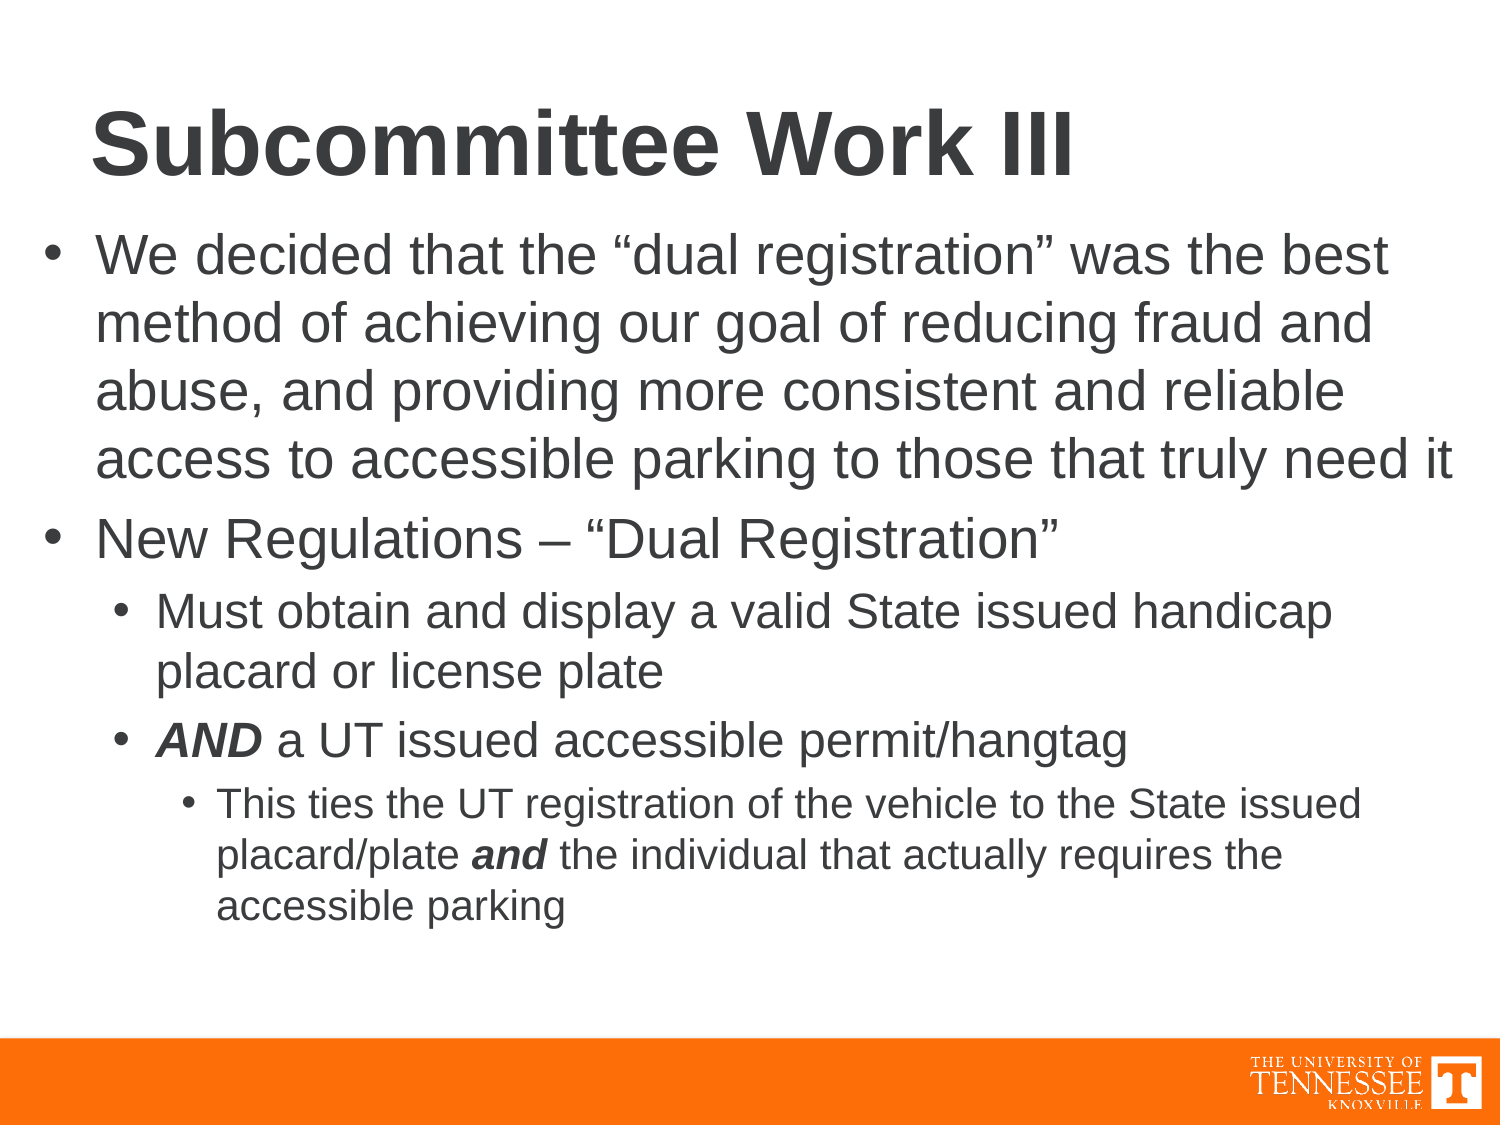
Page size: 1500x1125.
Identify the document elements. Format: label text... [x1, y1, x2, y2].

title Subcommittee Work III [75, 45, 1425, 210]
list We decided that the “dual registration” was the best method of achieving our goal of reducing fraud and abuse, and providing more consistent and reliable access to accessible parking to those that truly need it New Regulations – “Dual Registration” Must obtain and display a valid State issued handicap placard or license plate AND a UT issued accessible permit/hangtag This ties the UT registration of the vehicle to the State issued placard/plate and the individual that actually requires the accessible parking [28, 210, 1483, 1005]
